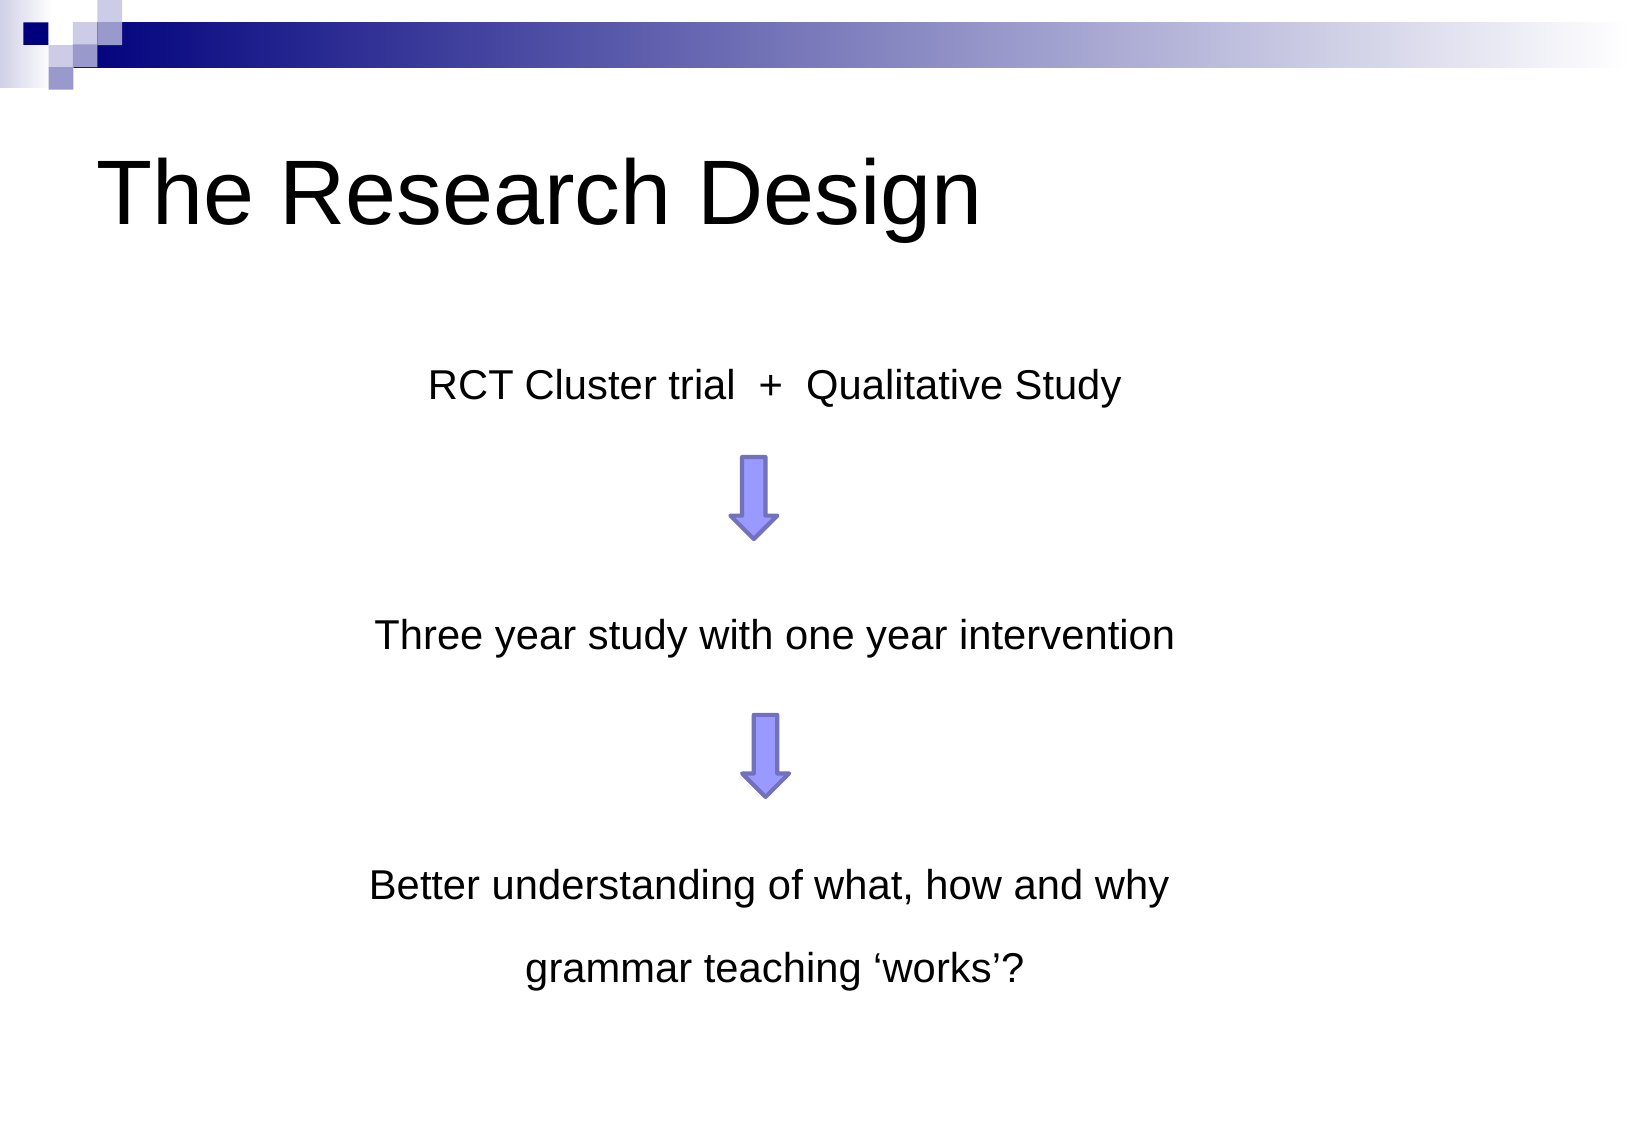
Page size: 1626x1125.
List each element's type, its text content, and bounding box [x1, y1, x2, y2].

text_box [740, 712, 791, 799]
title The Research Design [80, 74, 1544, 301]
list RCT Cluster trial + Qualitative Study Three year study with one year intervention Better understanding of what, how and why grammar teaching ‘works’? [80, 324, 1469, 963]
text_box [728, 454, 780, 542]
